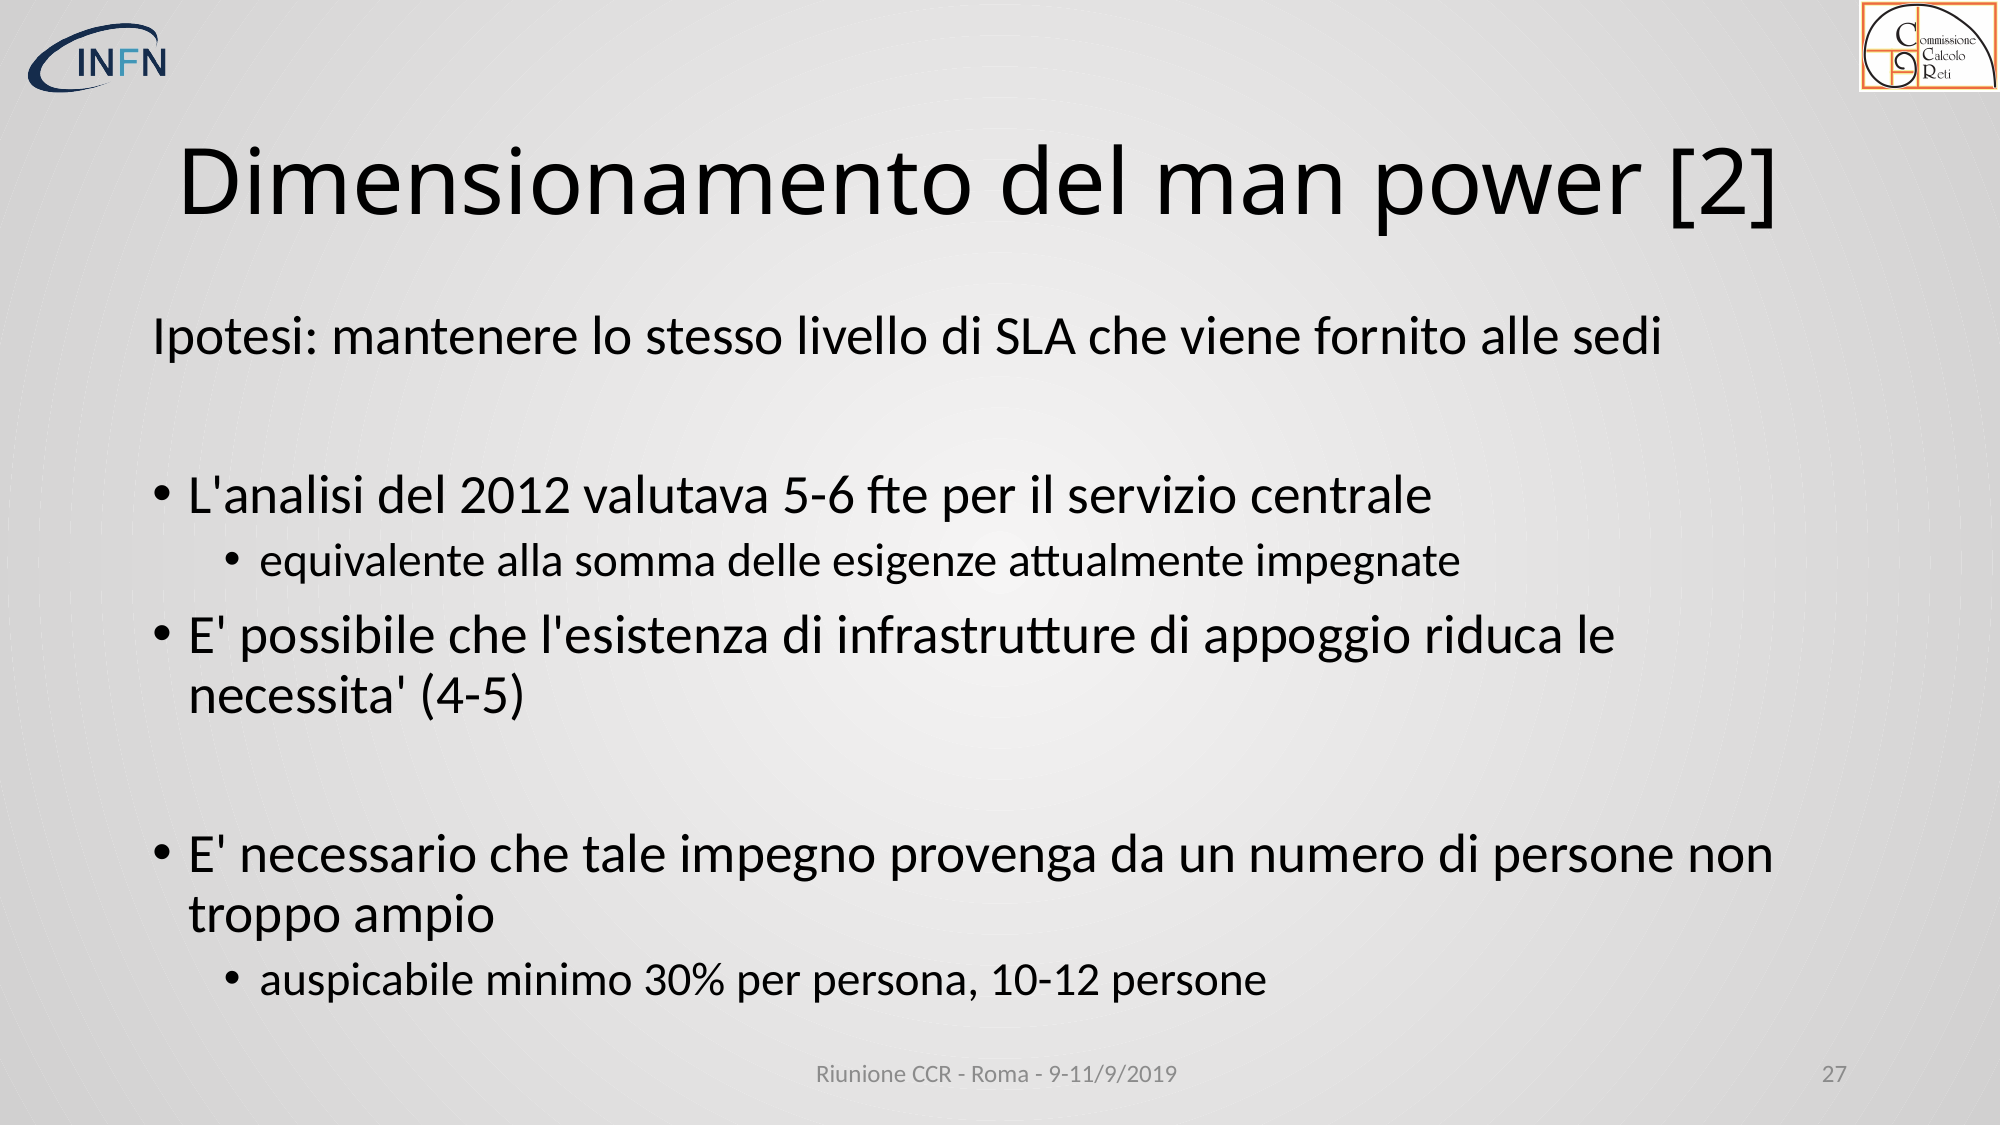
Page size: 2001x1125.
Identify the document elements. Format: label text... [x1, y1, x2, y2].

slide_number 27 [1412, 1042, 1863, 1103]
picture [0, 1, 193, 114]
footer Riunione CCR - Roma - 9-11/9/2019 [662, 1042, 1338, 1103]
title Dimensionamento del man power [2] [137, 91, 1863, 278]
list Ipotesi: mantenere lo stesso livello di SLA che viene fornito alle sedi L'analisi del 2012 valutava 5-6 fte per il servizio centrale equivalente alla somma delle esigenze attualmente impegnate E' possibile che l'esistenza di infrastrutture di appoggio riduca le necessita' (4-5) E' necessario che tale impegno provenga da un numero di persone non troppo ampio auspicabile minimo 30% per persona, 10-12 persone [137, 299, 1863, 1014]
picture [1859, 0, 2000, 92]
